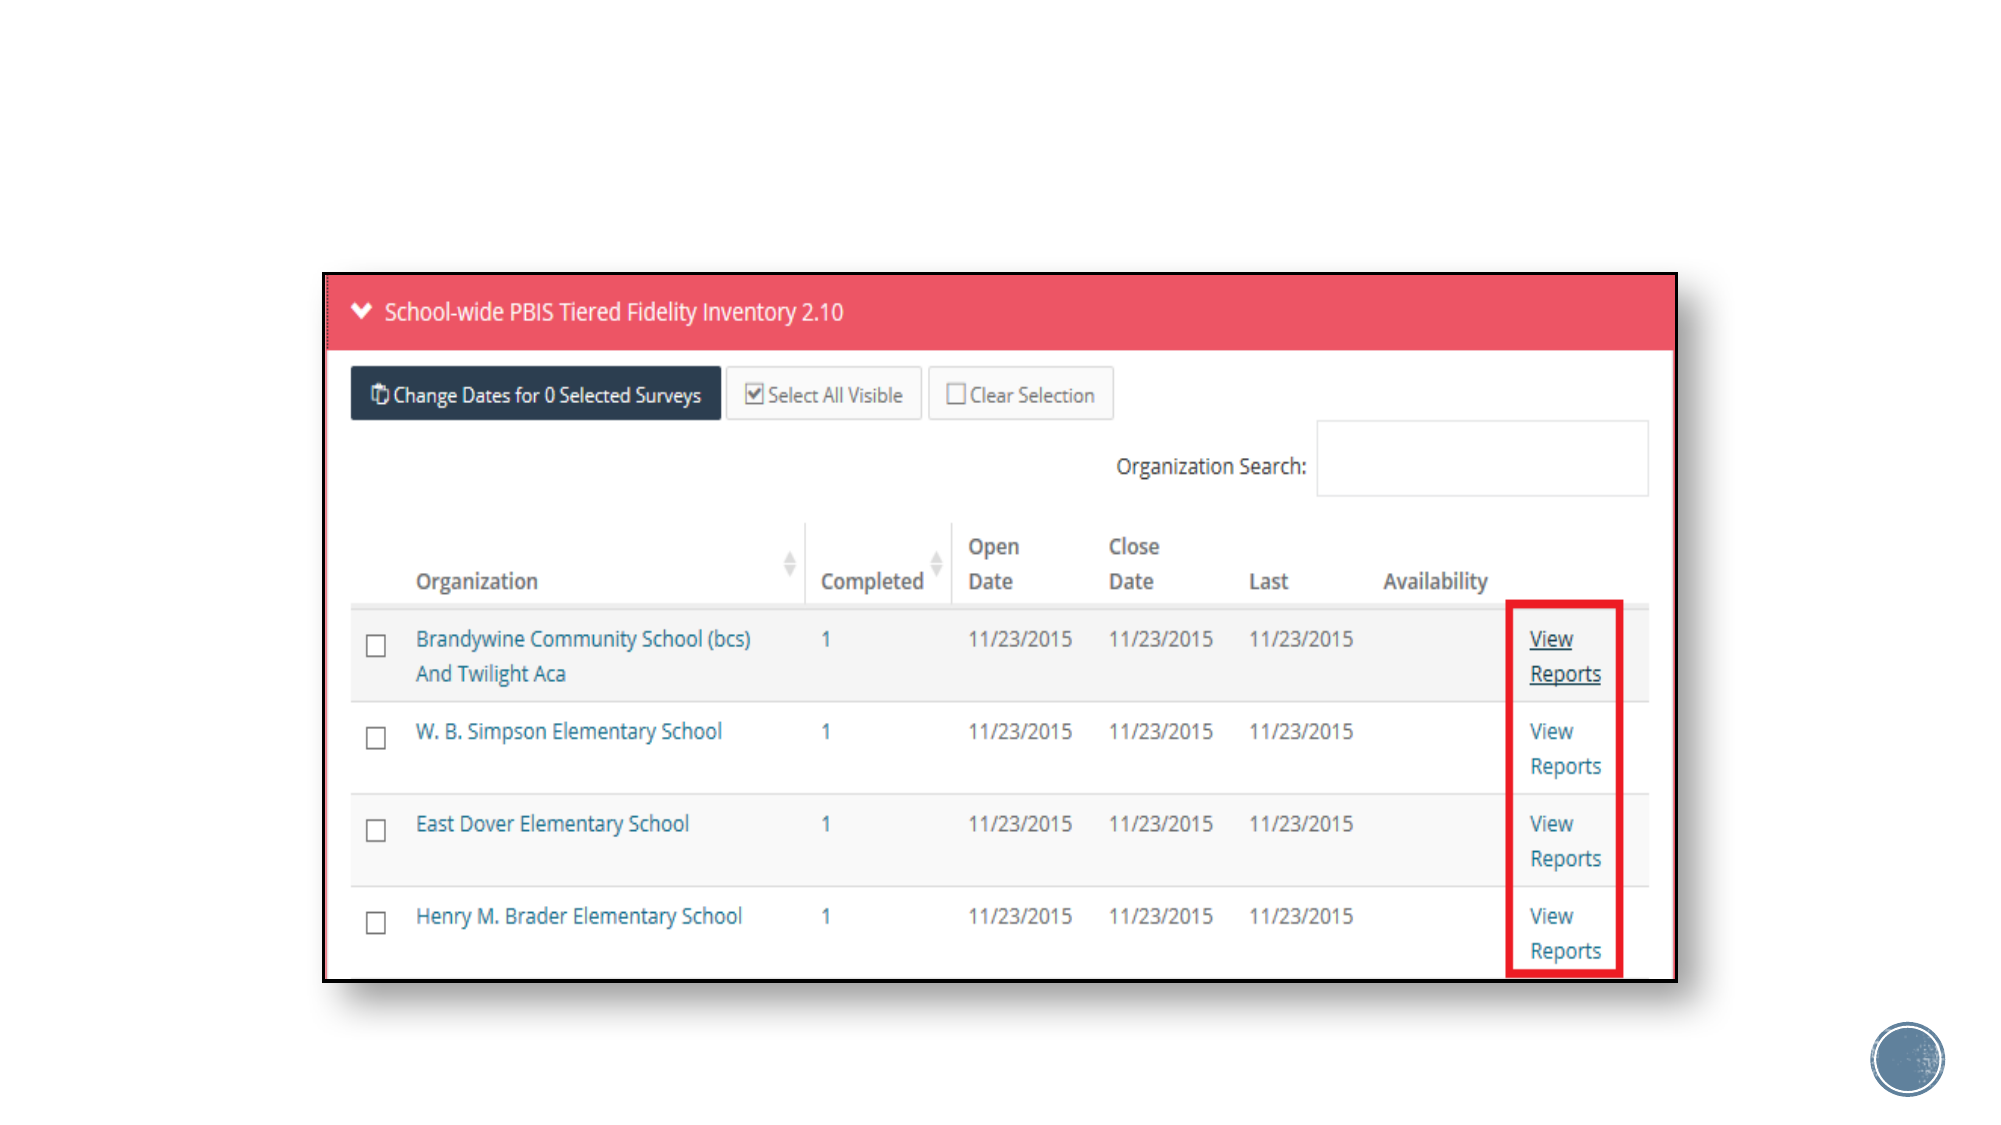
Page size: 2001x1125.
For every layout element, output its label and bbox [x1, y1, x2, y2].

list [328, 278, 1671, 977]
